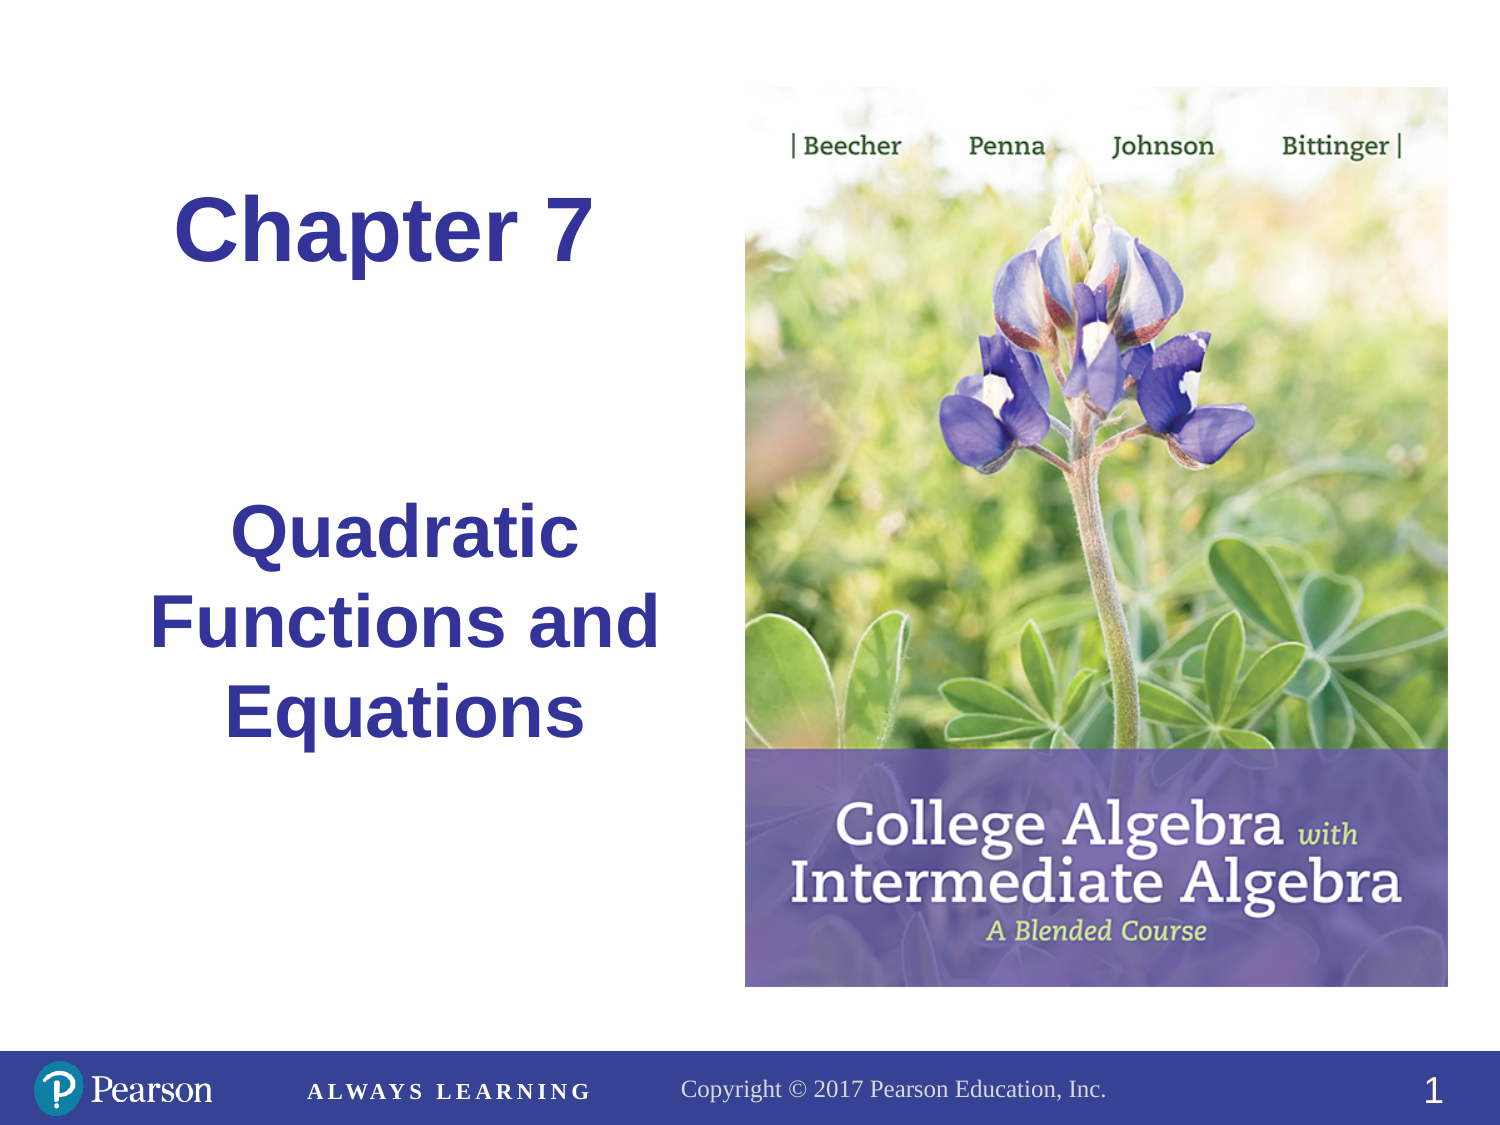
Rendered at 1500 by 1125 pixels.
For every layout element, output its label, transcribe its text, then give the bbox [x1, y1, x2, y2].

text_box Chapter 7 [74, 162, 696, 364]
picture [745, 87, 1448, 987]
picture [34, 1061, 212, 1116]
text_box Quadratic Functions and Equations [99, 474, 712, 806]
